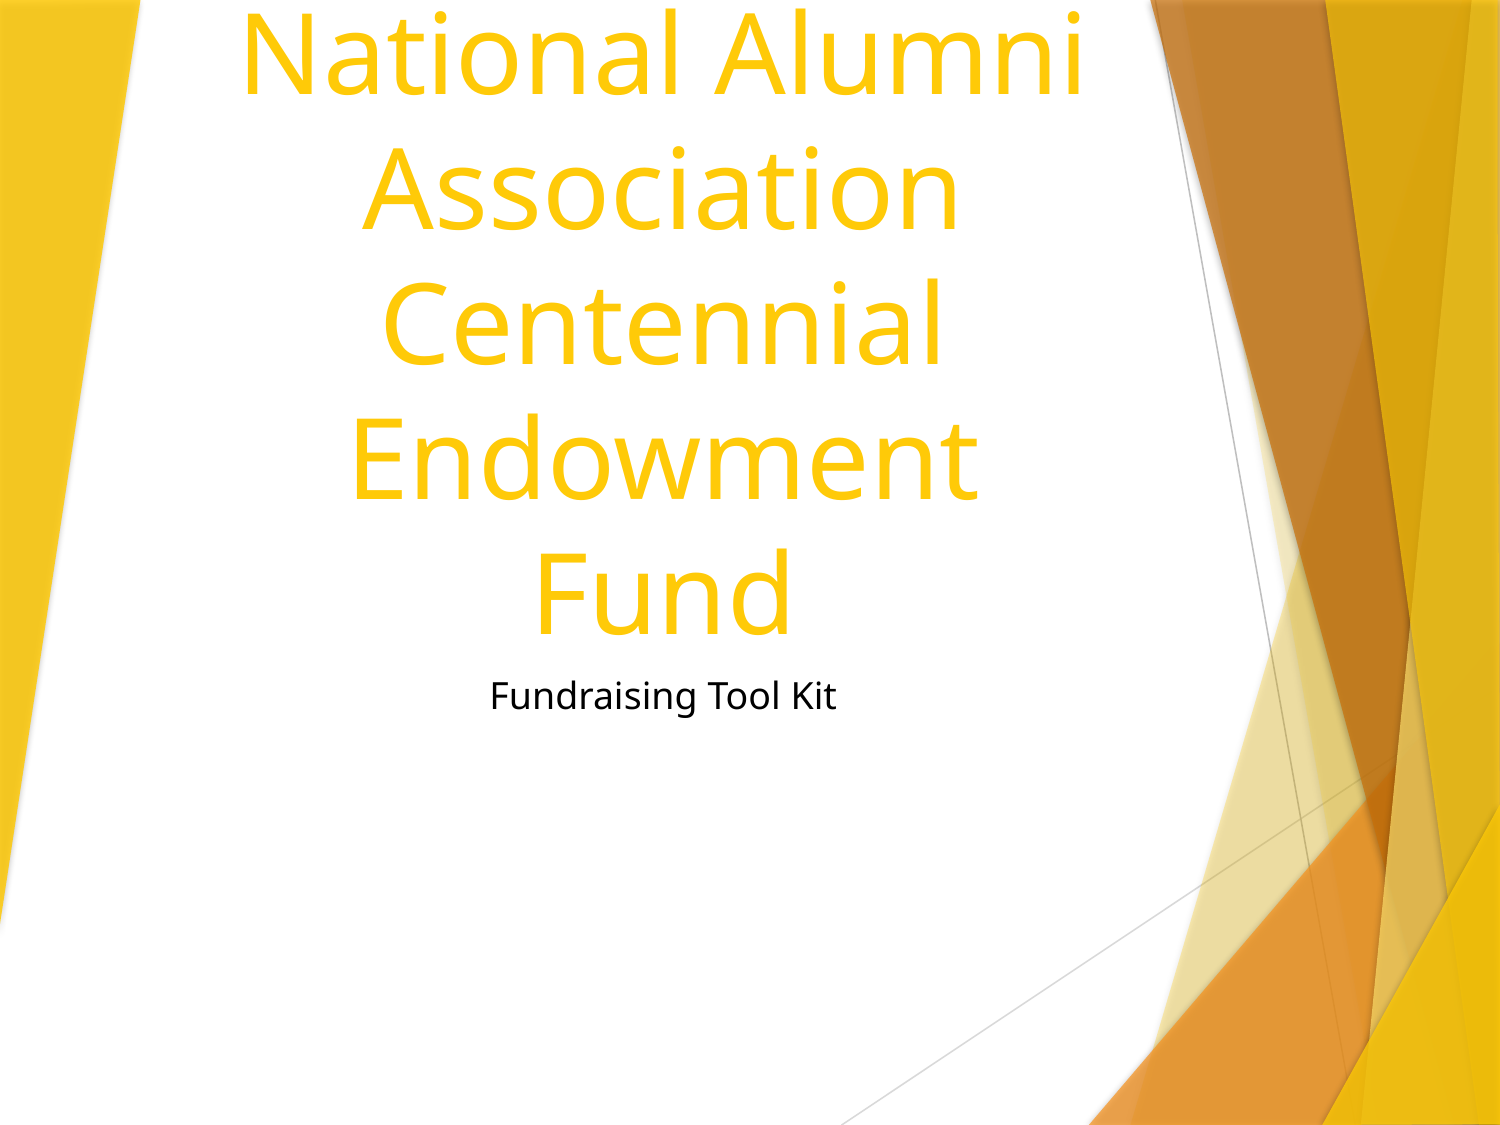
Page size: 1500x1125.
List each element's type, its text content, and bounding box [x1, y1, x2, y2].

title National Alumni Association Centennial Endowment Fund [185, 394, 1142, 664]
subtitle Fundraising Tool Kit [185, 664, 1142, 845]
